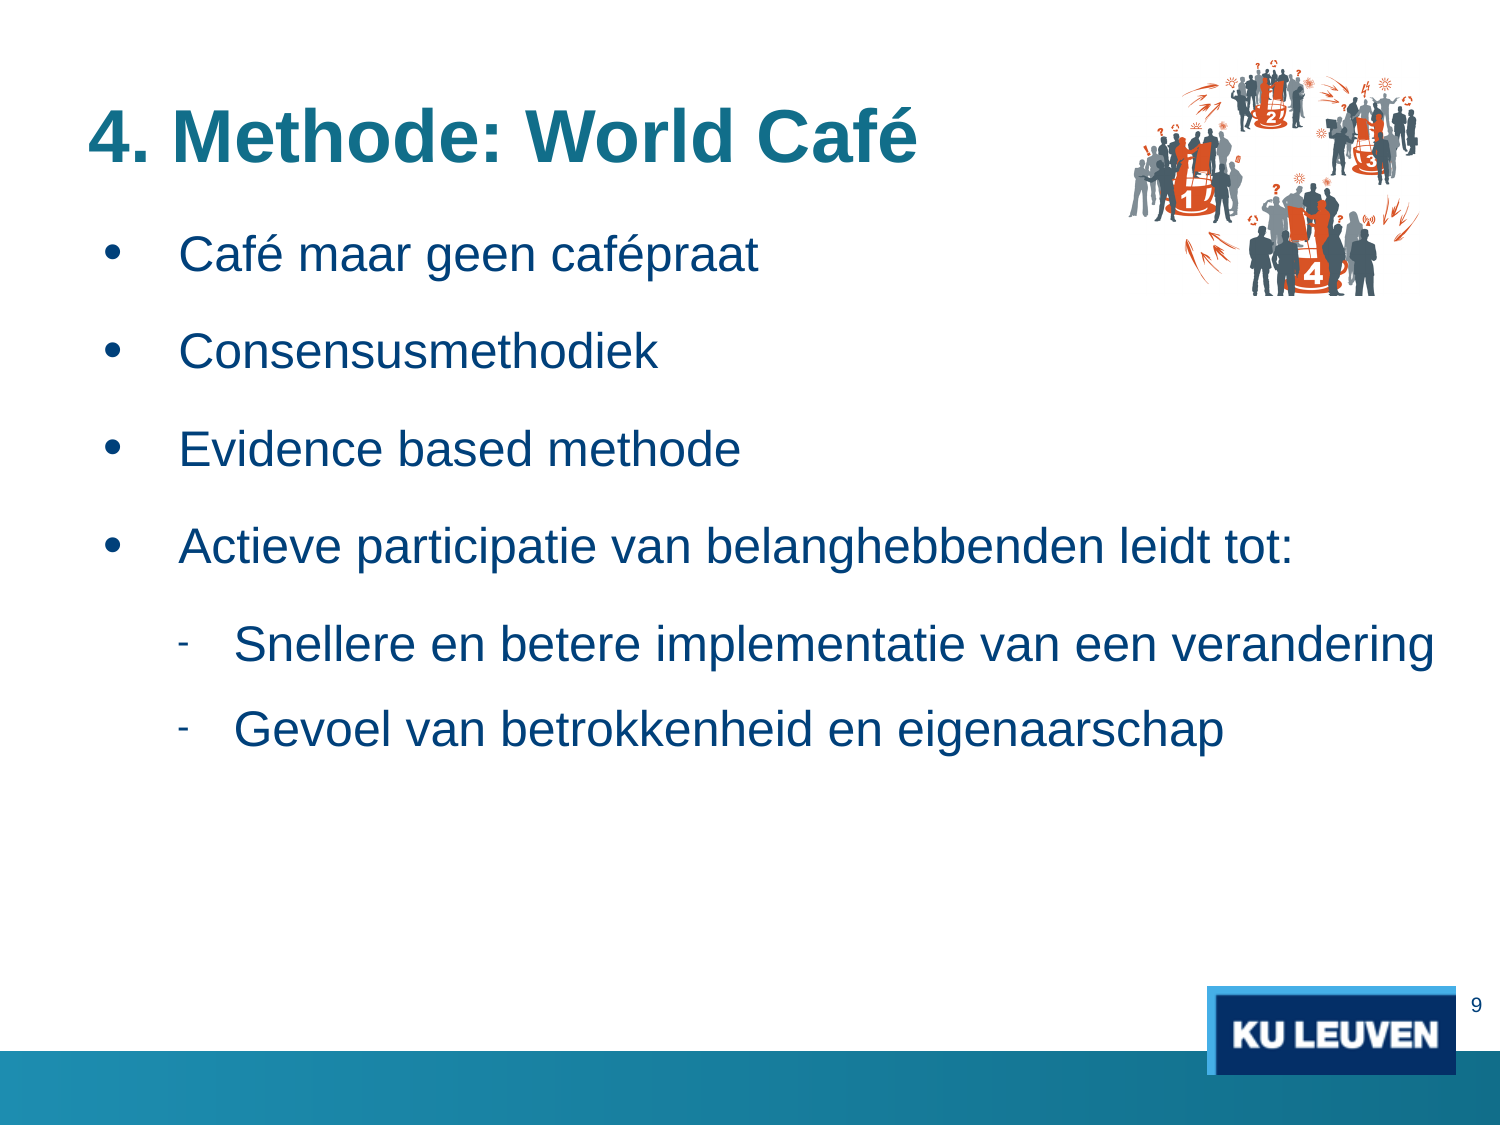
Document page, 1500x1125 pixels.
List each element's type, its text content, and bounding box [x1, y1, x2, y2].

list Café maar geen cafépraat Consensusmethodiek Evidence based methode Actieve participatie van belanghebbenden leidt tot: Snellere en betere implementatie van een verandering Gevoel van betrokkenheid en eigenaarschap [88, 221, 1456, 948]
slide_number 9 [1328, 992, 1483, 1040]
picture [1207, 986, 1456, 1075]
title 4. Methode: World Café [88, 29, 1456, 178]
picture [1127, 58, 1420, 296]
